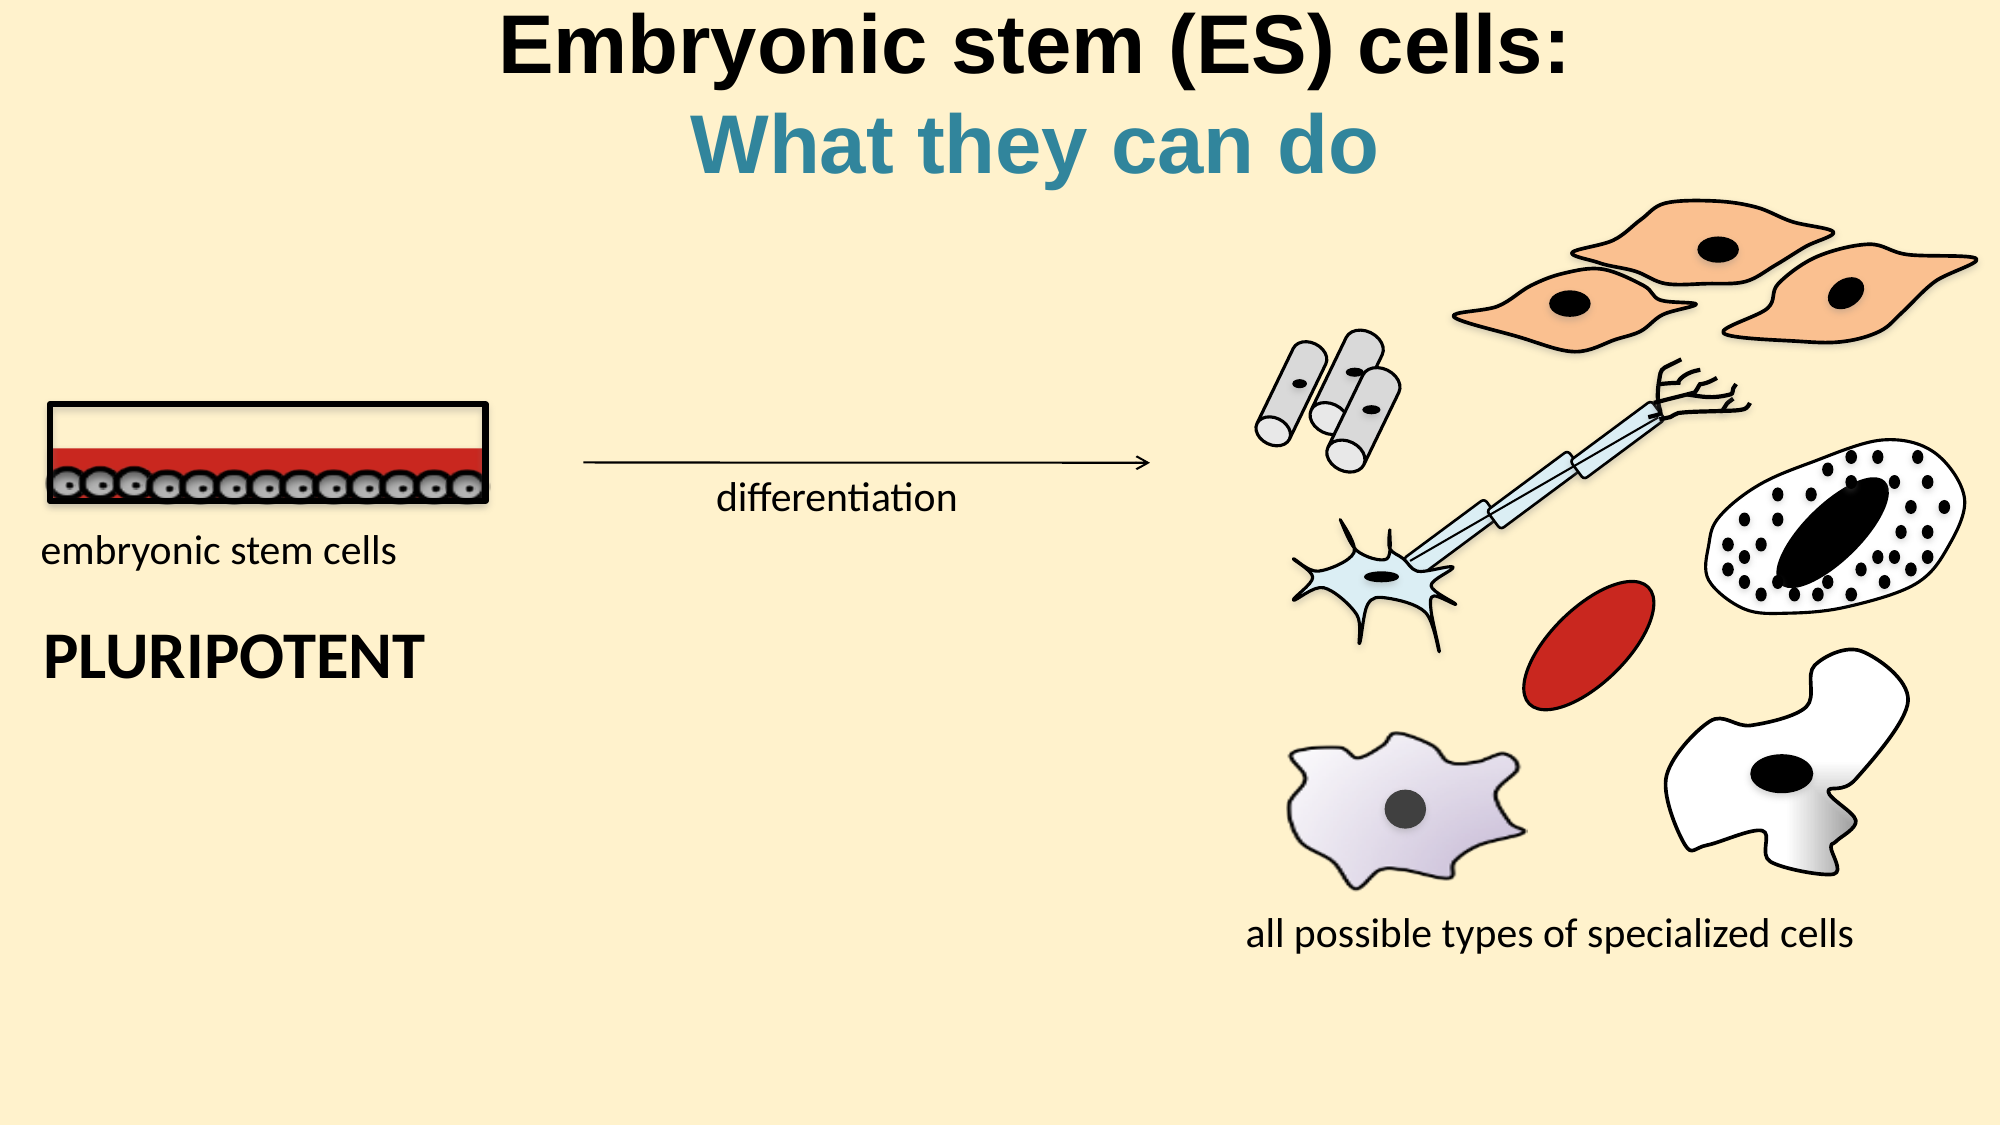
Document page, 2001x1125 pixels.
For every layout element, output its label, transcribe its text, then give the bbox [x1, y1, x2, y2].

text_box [583, 199, 2000, 964]
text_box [49, 404, 486, 504]
text_box Embryonic stem (ES) cells: What they can do [483, 0, 1587, 198]
text_box PLURIPOTENT [28, 604, 441, 699]
text_box embryonic stem cells [25, 515, 413, 581]
